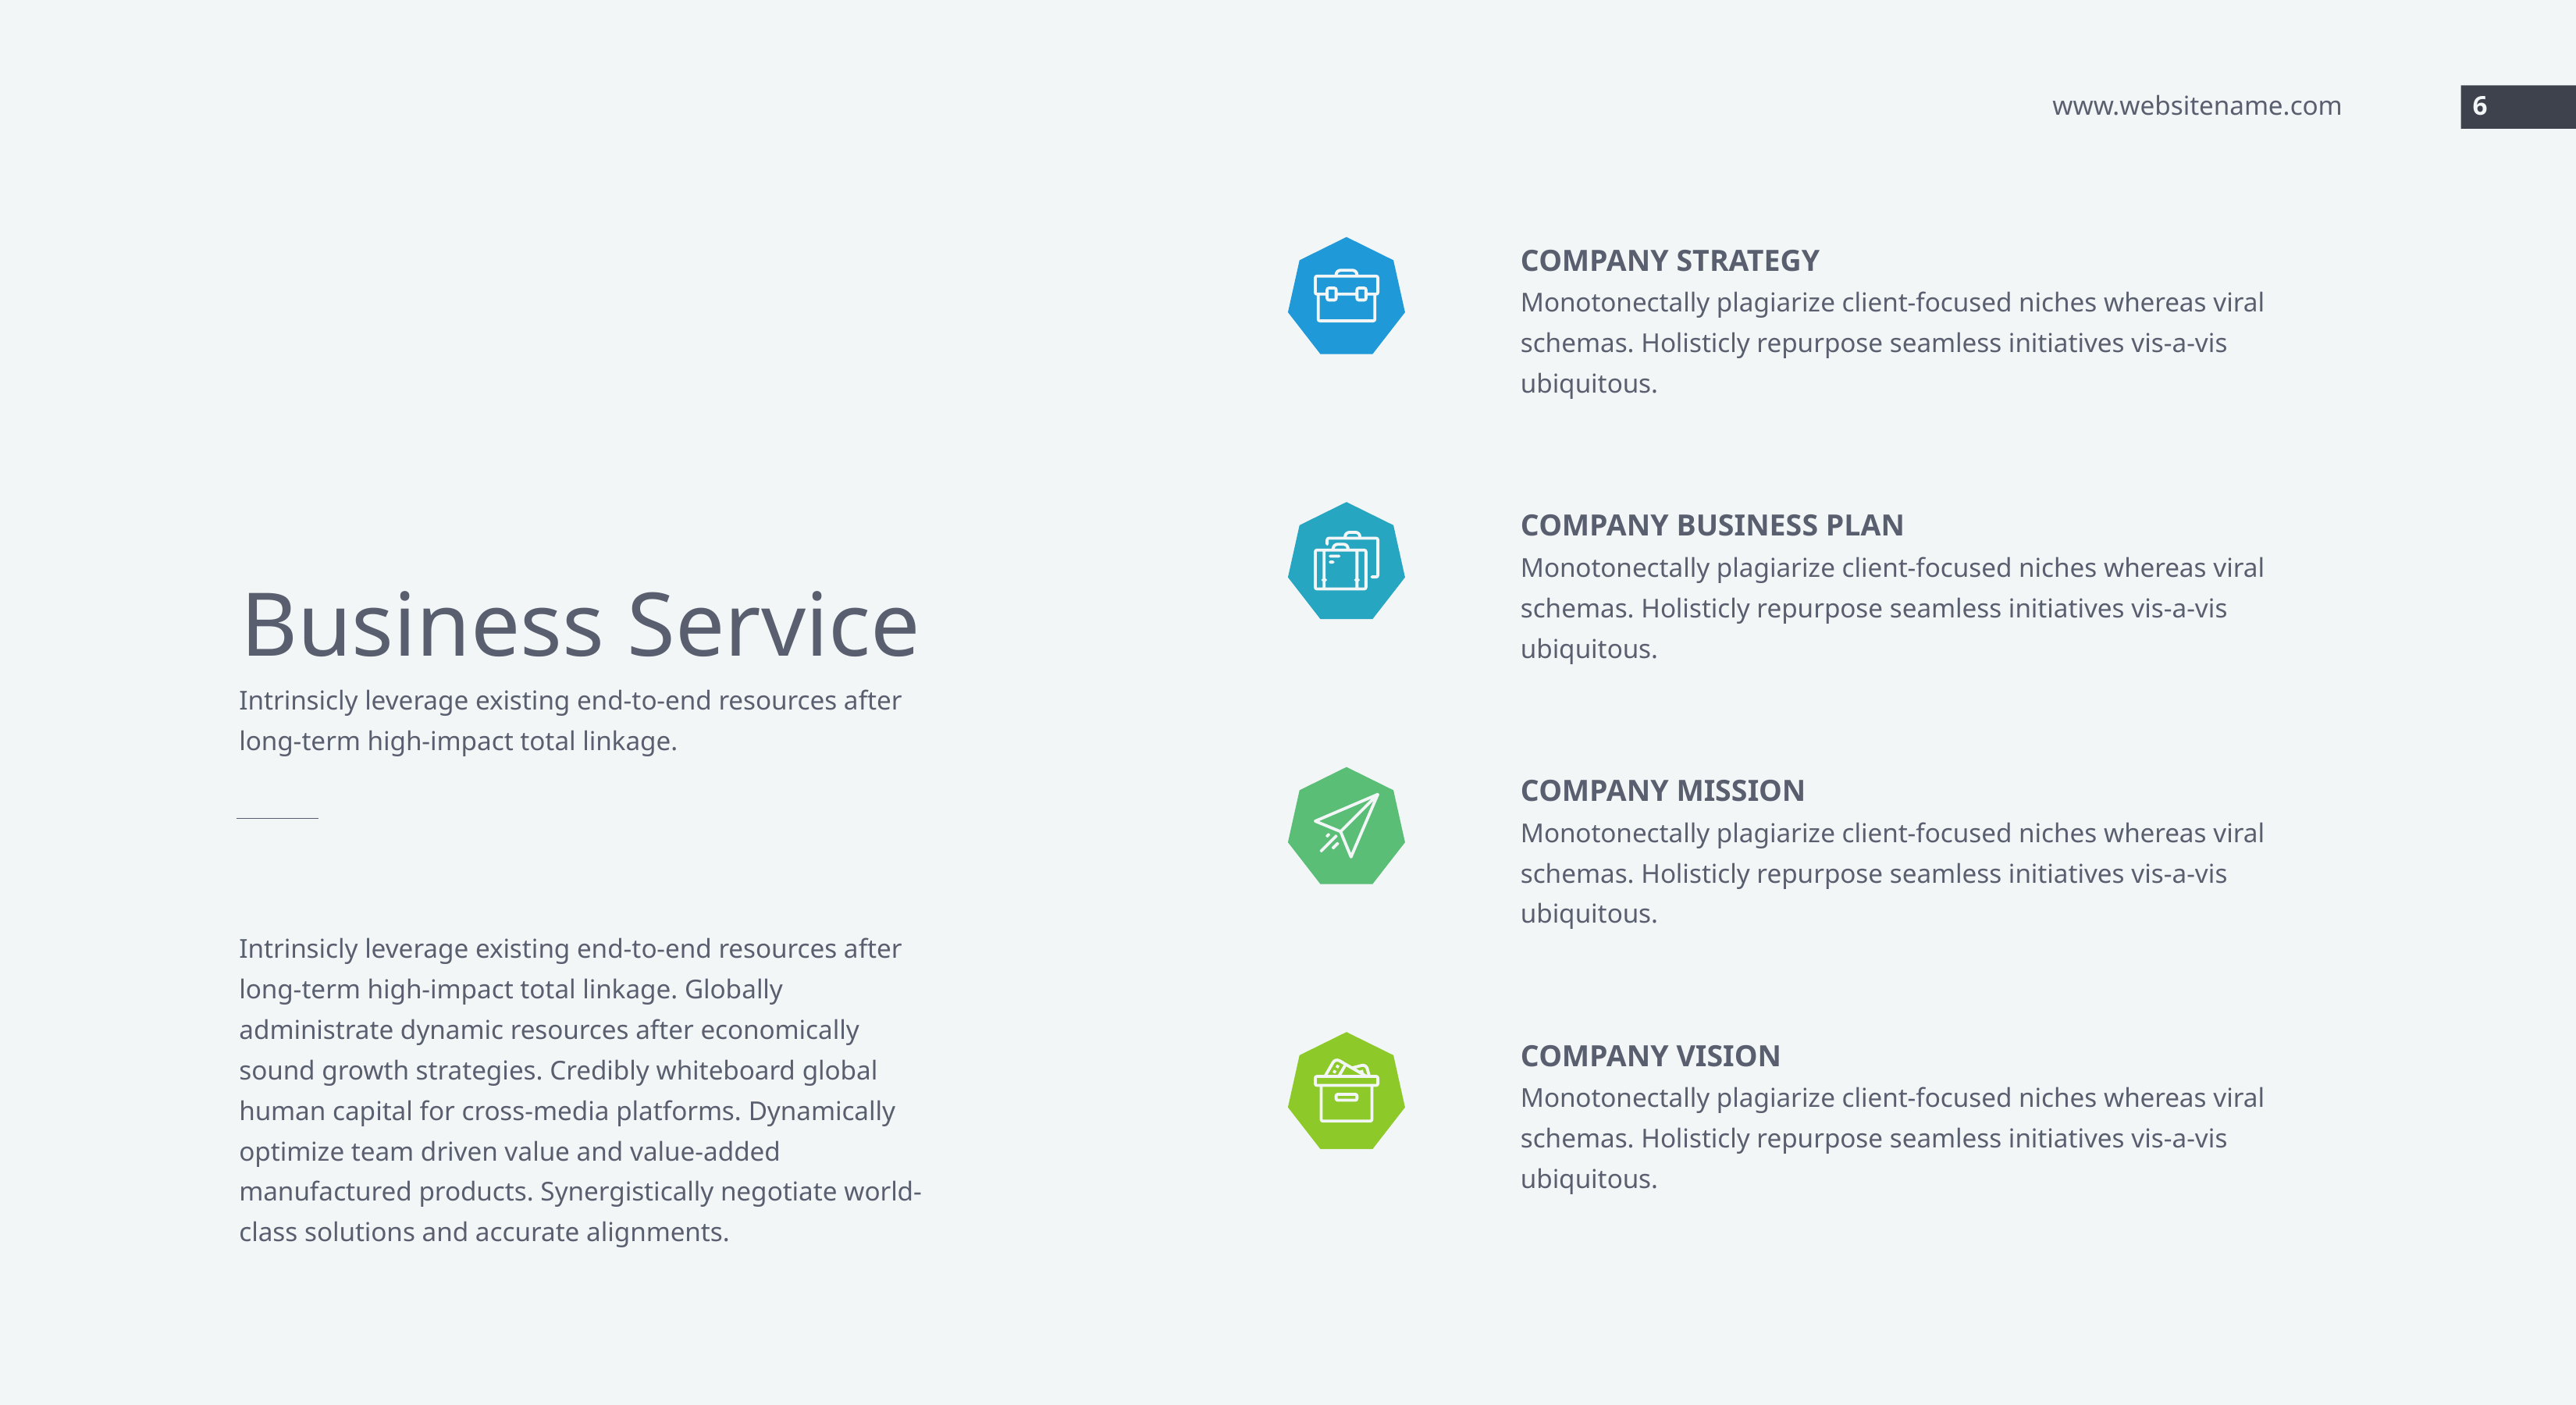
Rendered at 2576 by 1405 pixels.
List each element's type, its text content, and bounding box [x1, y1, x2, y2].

text_box COMPANY STRATEGY Monotonectally plagiarize client-focused niches whereas viral schemas. Holisticly repurpose seamless initiatives vis-a-vis ubiquitous. [1509, 226, 2342, 404]
text_box [1314, 792, 1380, 859]
text_box [1314, 269, 1380, 323]
footer www.websitename.com [1485, 69, 2355, 145]
text_box Intrinsicly leverage existing end-to-end resources after long-term high-impact total linkage. Globally administrate dynamic resources after economically sound growth strategies. Credibly whiteboard global human capital for cross-media platforms. Dynamically optimize team driven value and value-added manufactured products. Synergistically negotiate world-class solutions and accurate alignments. [227, 917, 944, 1253]
text_box [1325, 531, 1380, 579]
text_box [1286, 236, 1407, 355]
text_box Intrinsicly leverage existing end-to-end resources after long-term high-impact total linkage. [227, 669, 944, 762]
text_box COMPANY MISSION Monotonectally plagiarize client-focused niches whereas viral schemas. Holisticly repurpose seamless initiatives vis-a-vis ubiquitous. [1509, 756, 2342, 934]
text_box COMPANY BUSINESS PLAN Monotonectally plagiarize client-focused niches whereas viral schemas. Holisticly repurpose seamless initiatives vis-a-vis ubiquitous. [1509, 490, 2342, 670]
text_box [1314, 1058, 1380, 1123]
text_box COMPANY VISION Monotonectally plagiarize client-focused niches whereas viral schemas. Holisticly repurpose seamless initiatives vis-a-vis ubiquitous. [1509, 1020, 2342, 1200]
text_box [1314, 542, 1368, 591]
text_box Business Service [229, 562, 933, 669]
text_box [1286, 766, 1407, 885]
text_box [1286, 501, 1407, 621]
slide_number 6 [2460, 69, 2576, 145]
text_box [1286, 1031, 1407, 1151]
